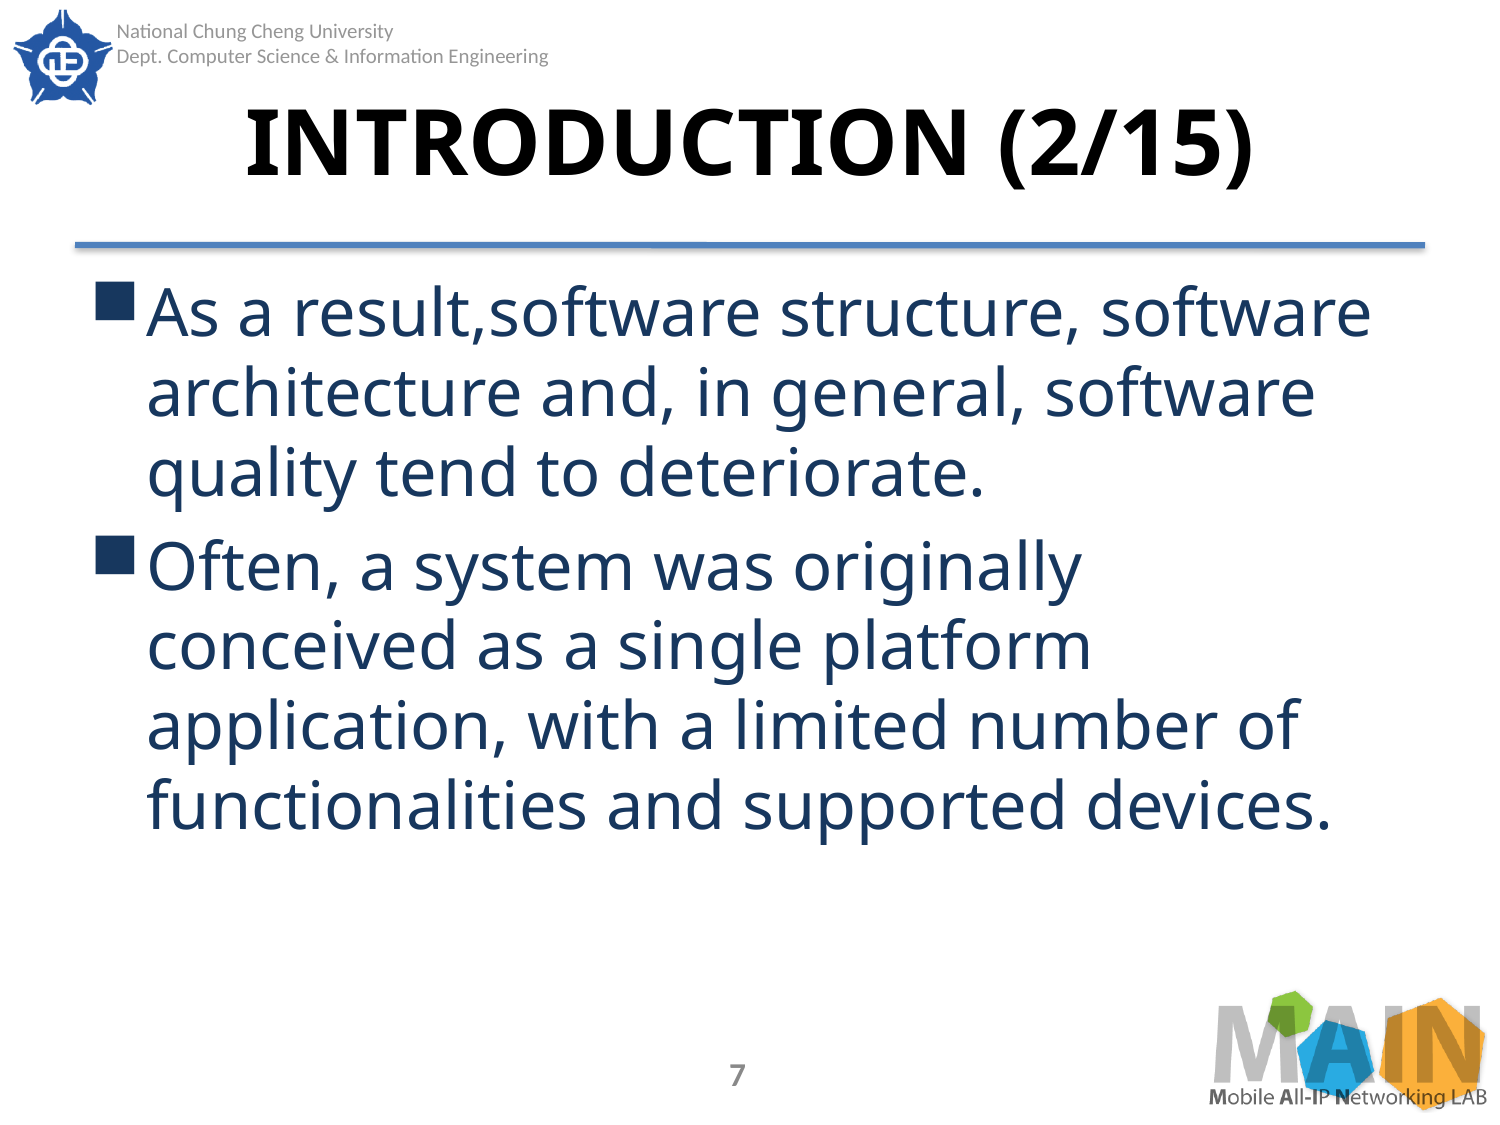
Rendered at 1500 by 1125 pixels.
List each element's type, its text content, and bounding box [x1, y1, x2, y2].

slide_number 7 [562, 1042, 913, 1103]
title INTRODUCTION (2/15) [75, 45, 1425, 233]
list As a result,software structure, software architecture and, in general, software quality tend to deteriorate. Often, a system was originally conceived as a single platform application, with a limited number of functionalities and supported devices. [75, 262, 1425, 1005]
picture [0, 0, 126, 113]
picture [1050, 987, 1488, 1113]
